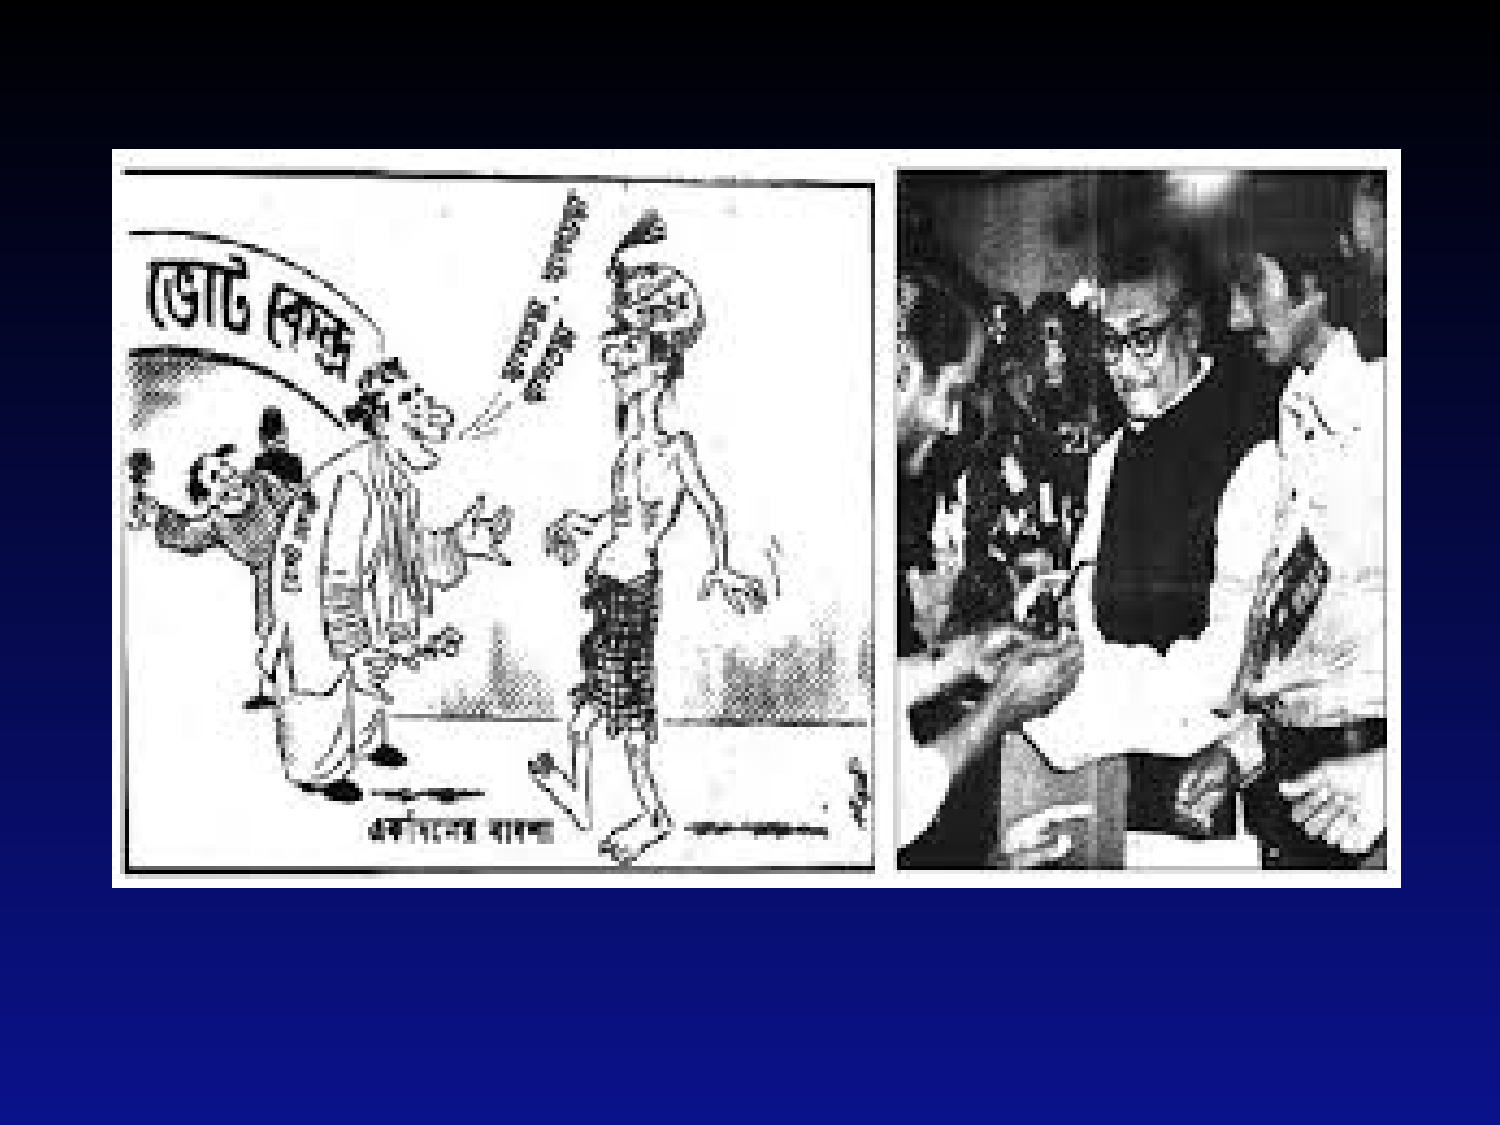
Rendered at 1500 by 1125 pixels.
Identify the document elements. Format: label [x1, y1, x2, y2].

picture [112, 149, 1402, 888]
